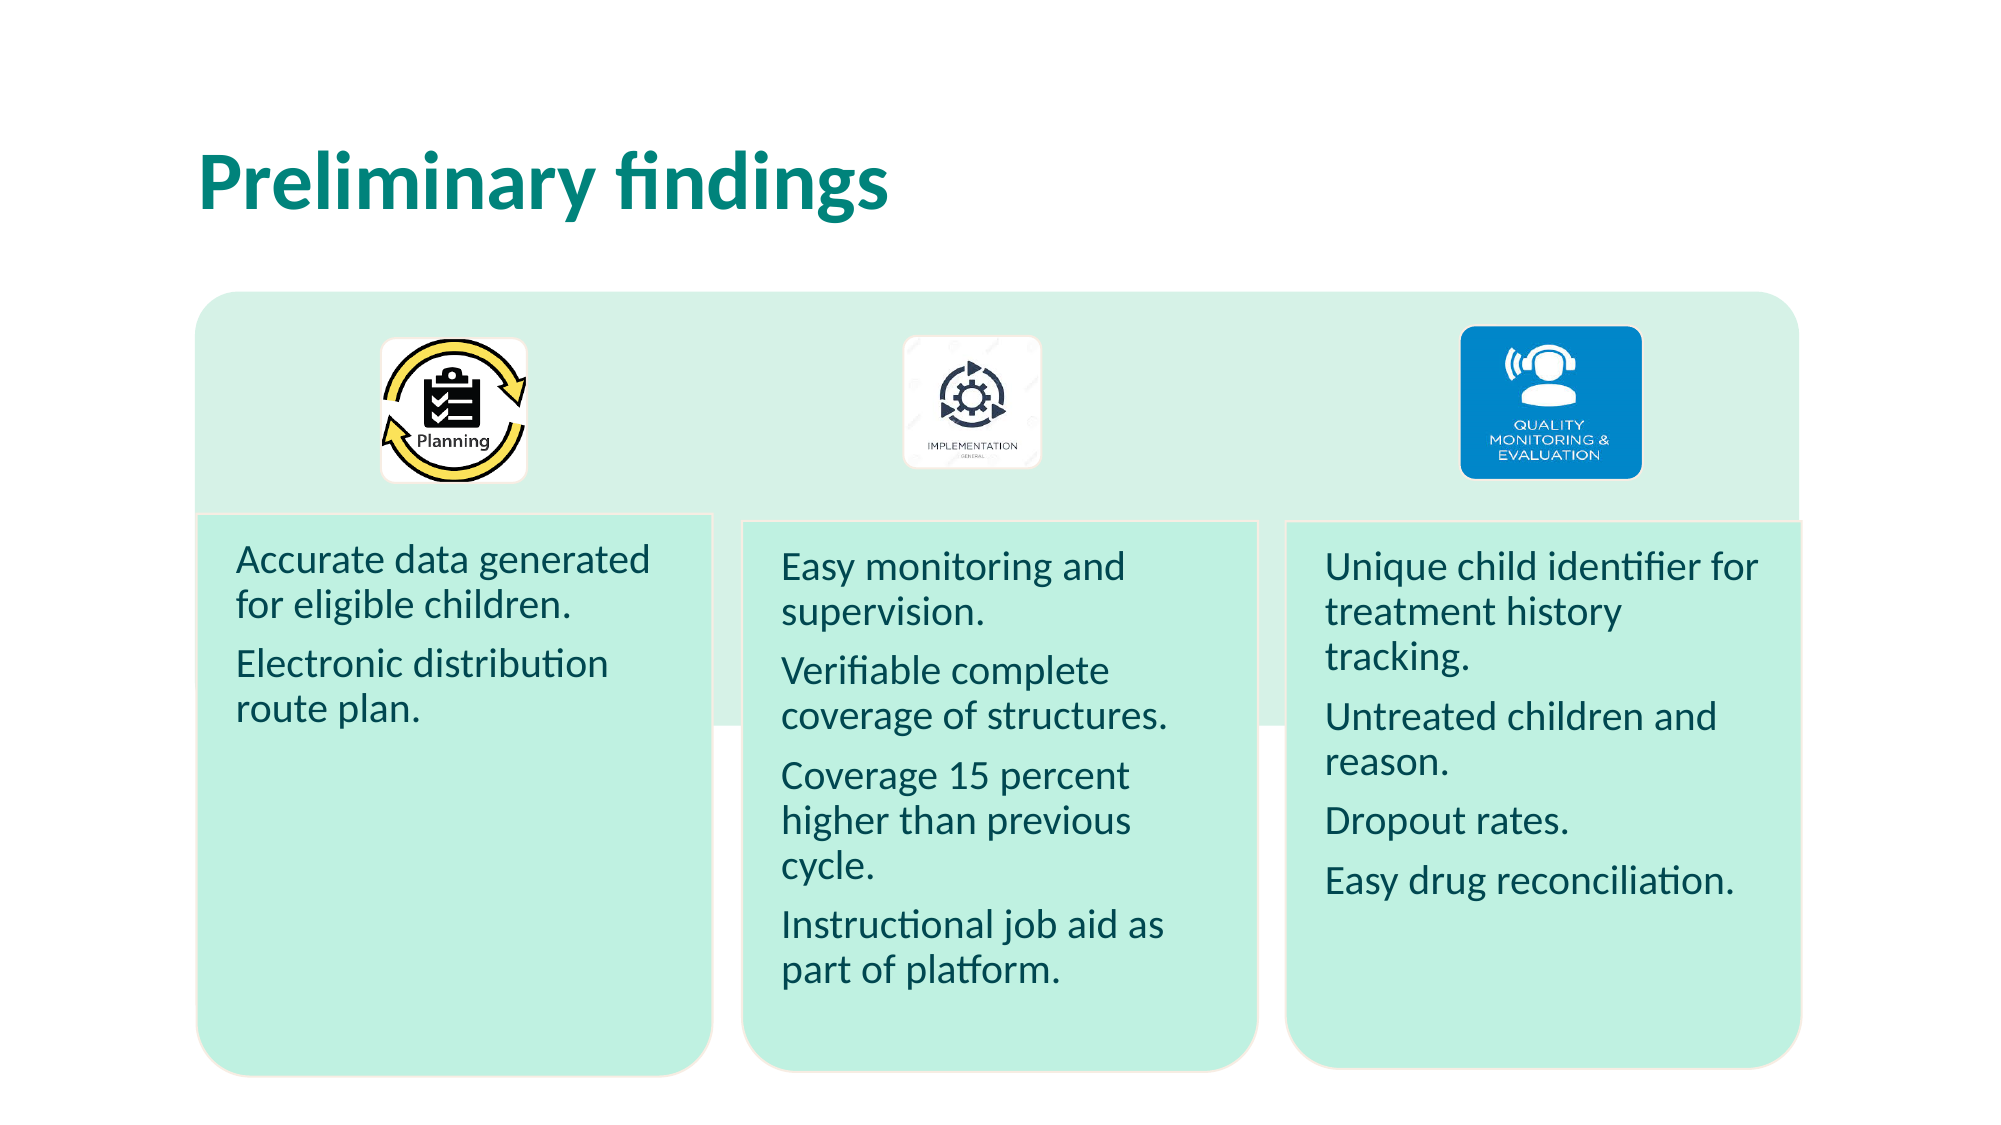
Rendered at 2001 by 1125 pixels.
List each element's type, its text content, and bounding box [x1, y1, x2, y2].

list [146, 299, 1802, 1125]
title Preliminary findings [183, 129, 1839, 236]
